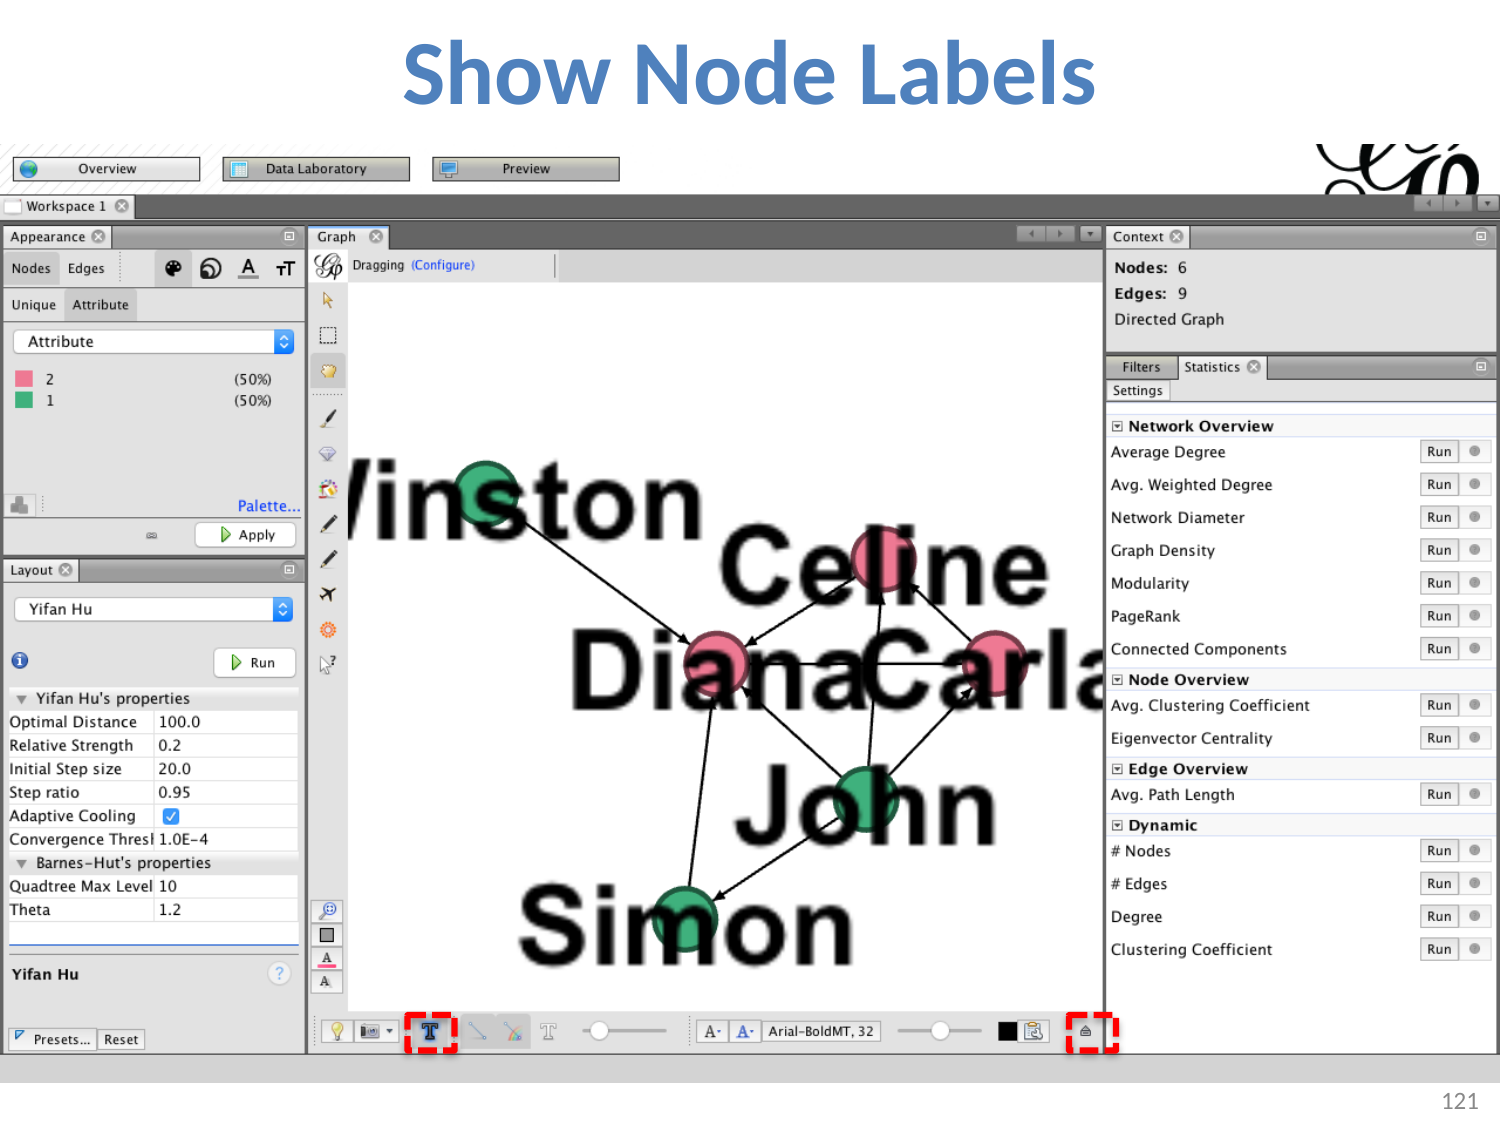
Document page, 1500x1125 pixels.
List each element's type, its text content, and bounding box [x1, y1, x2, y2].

picture [0, 144, 1500, 1083]
slide_number 121 [1144, 1089, 1495, 1125]
title Show Node Labels [75, 21, 1425, 114]
